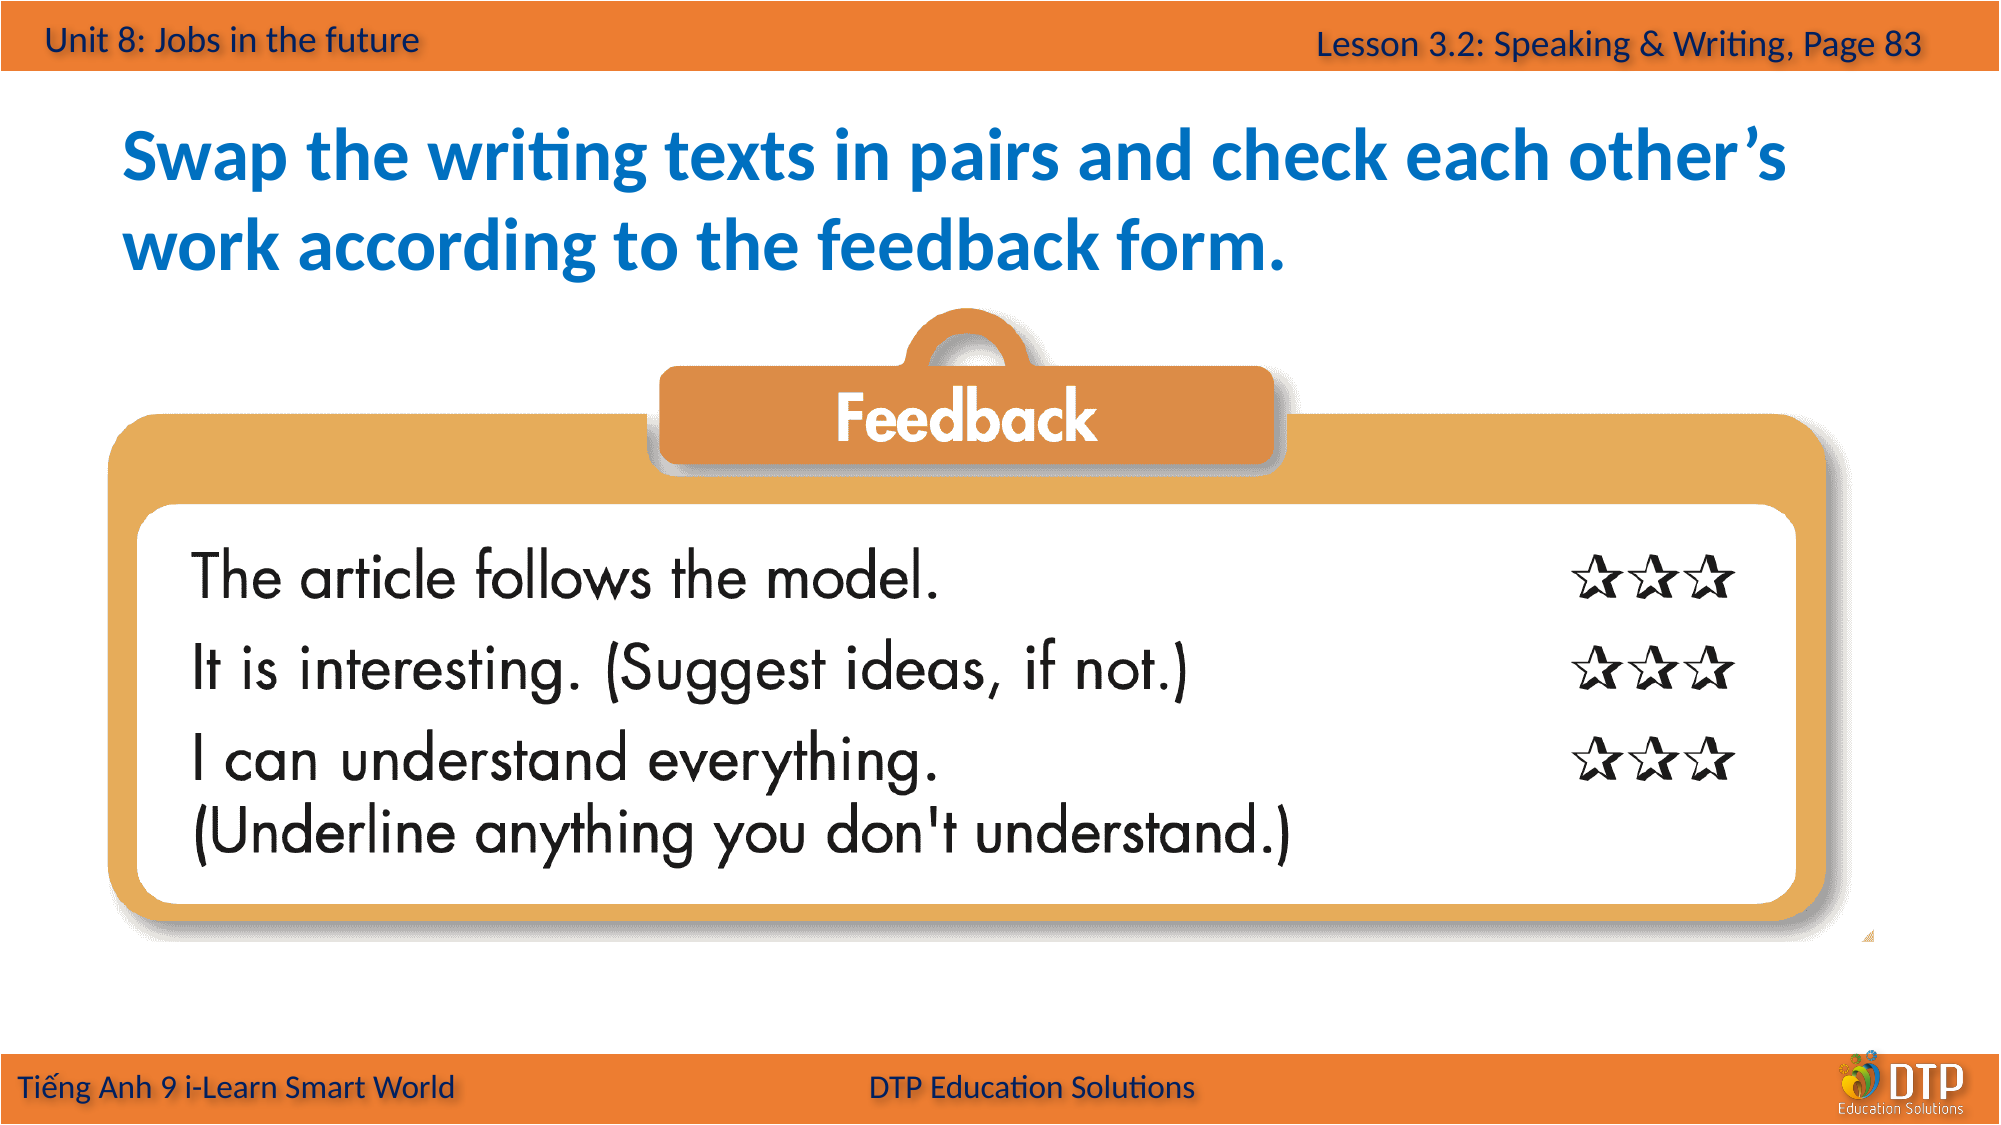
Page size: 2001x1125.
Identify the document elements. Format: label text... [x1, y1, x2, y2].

picture [107, 295, 1874, 942]
picture [1839, 1050, 1963, 1114]
text_box Swap the writing texts in pairs and check each other’s work according to the feedback form. [107, 98, 1944, 294]
